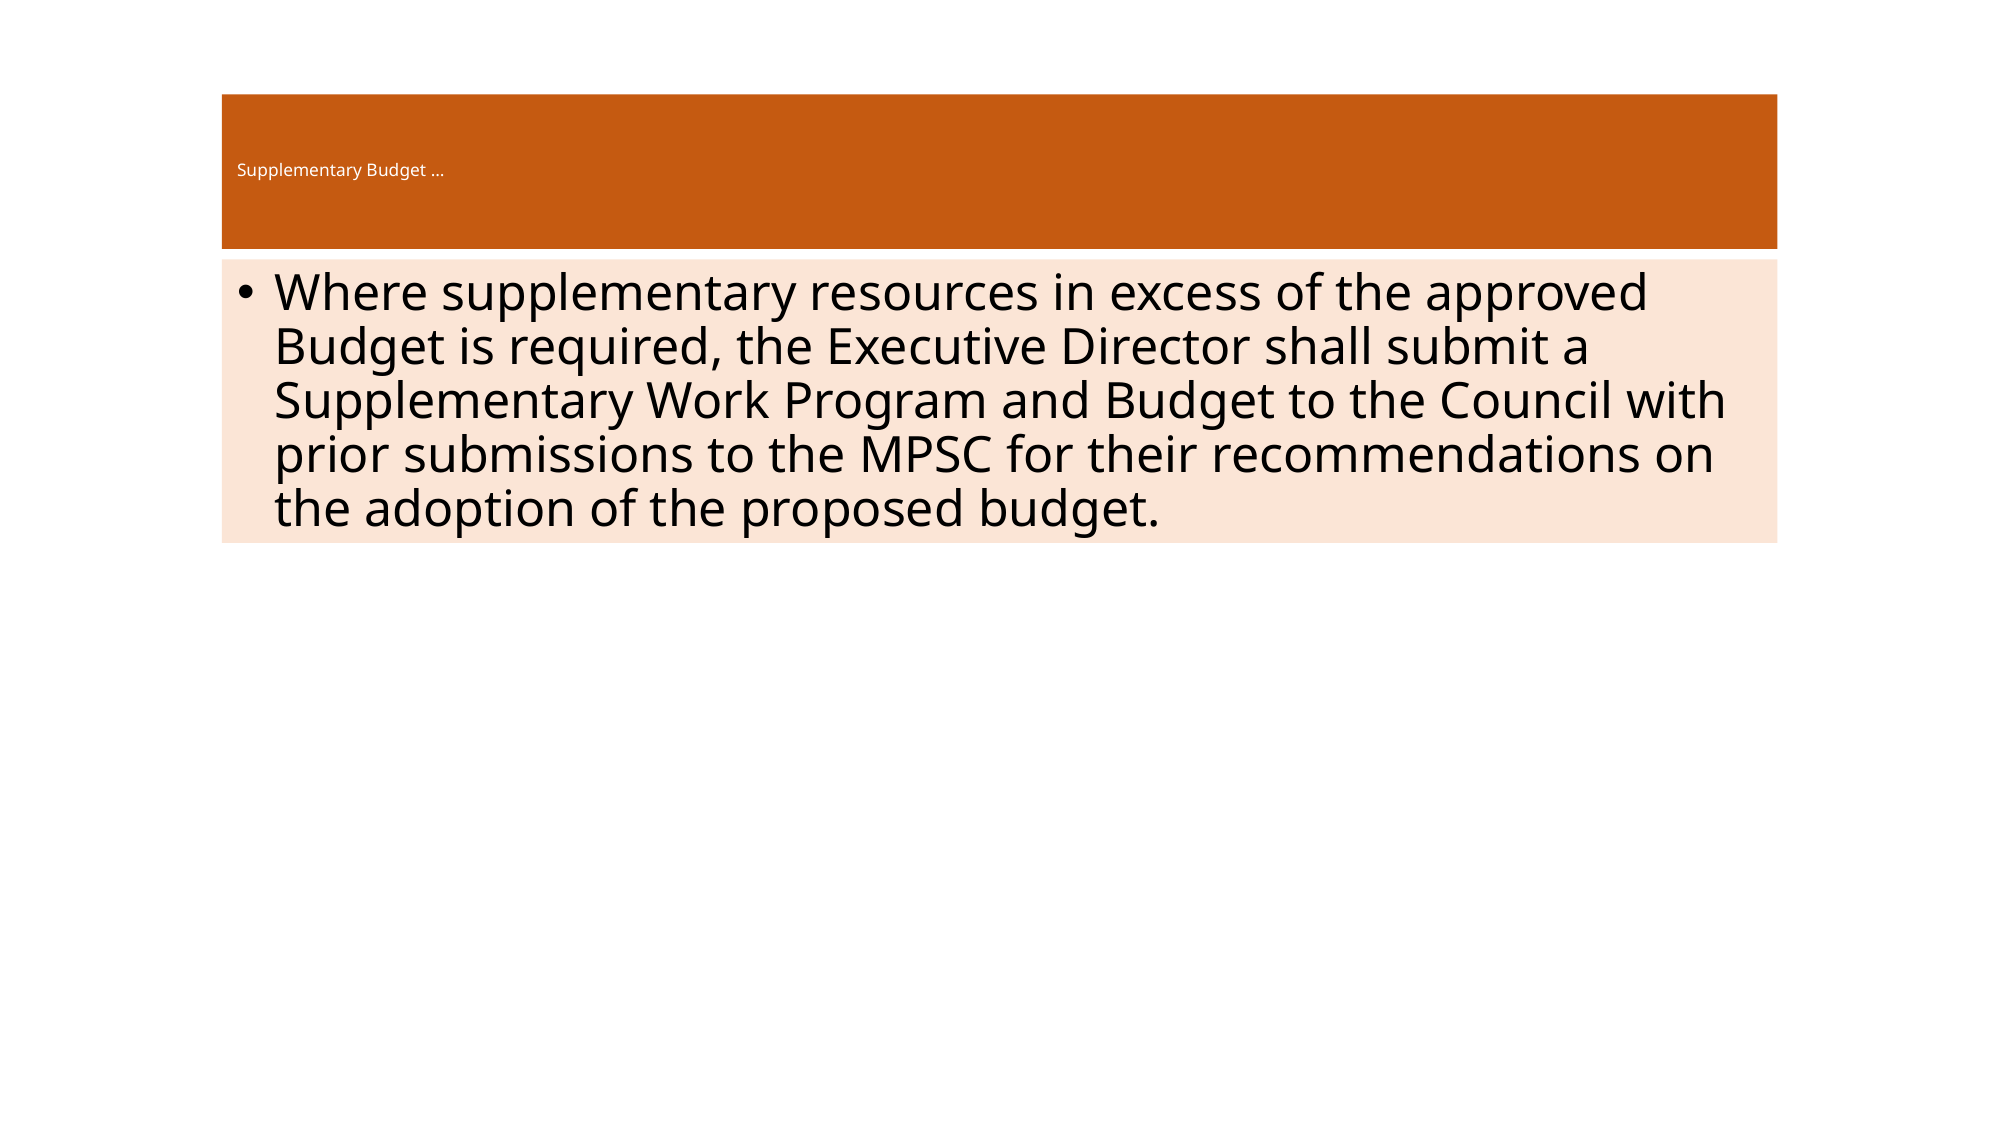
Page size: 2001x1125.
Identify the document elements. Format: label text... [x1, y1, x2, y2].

list Where supplementary resources in excess of the approved Budget is required, the Executive Director shall submit a Supplementary Work Program and Budget to the Council with prior submissions to the MPSC for their recommendations on the adoption of the proposed budget. [221, 259, 1778, 543]
title Supplementary Budget … [221, 94, 1778, 249]
